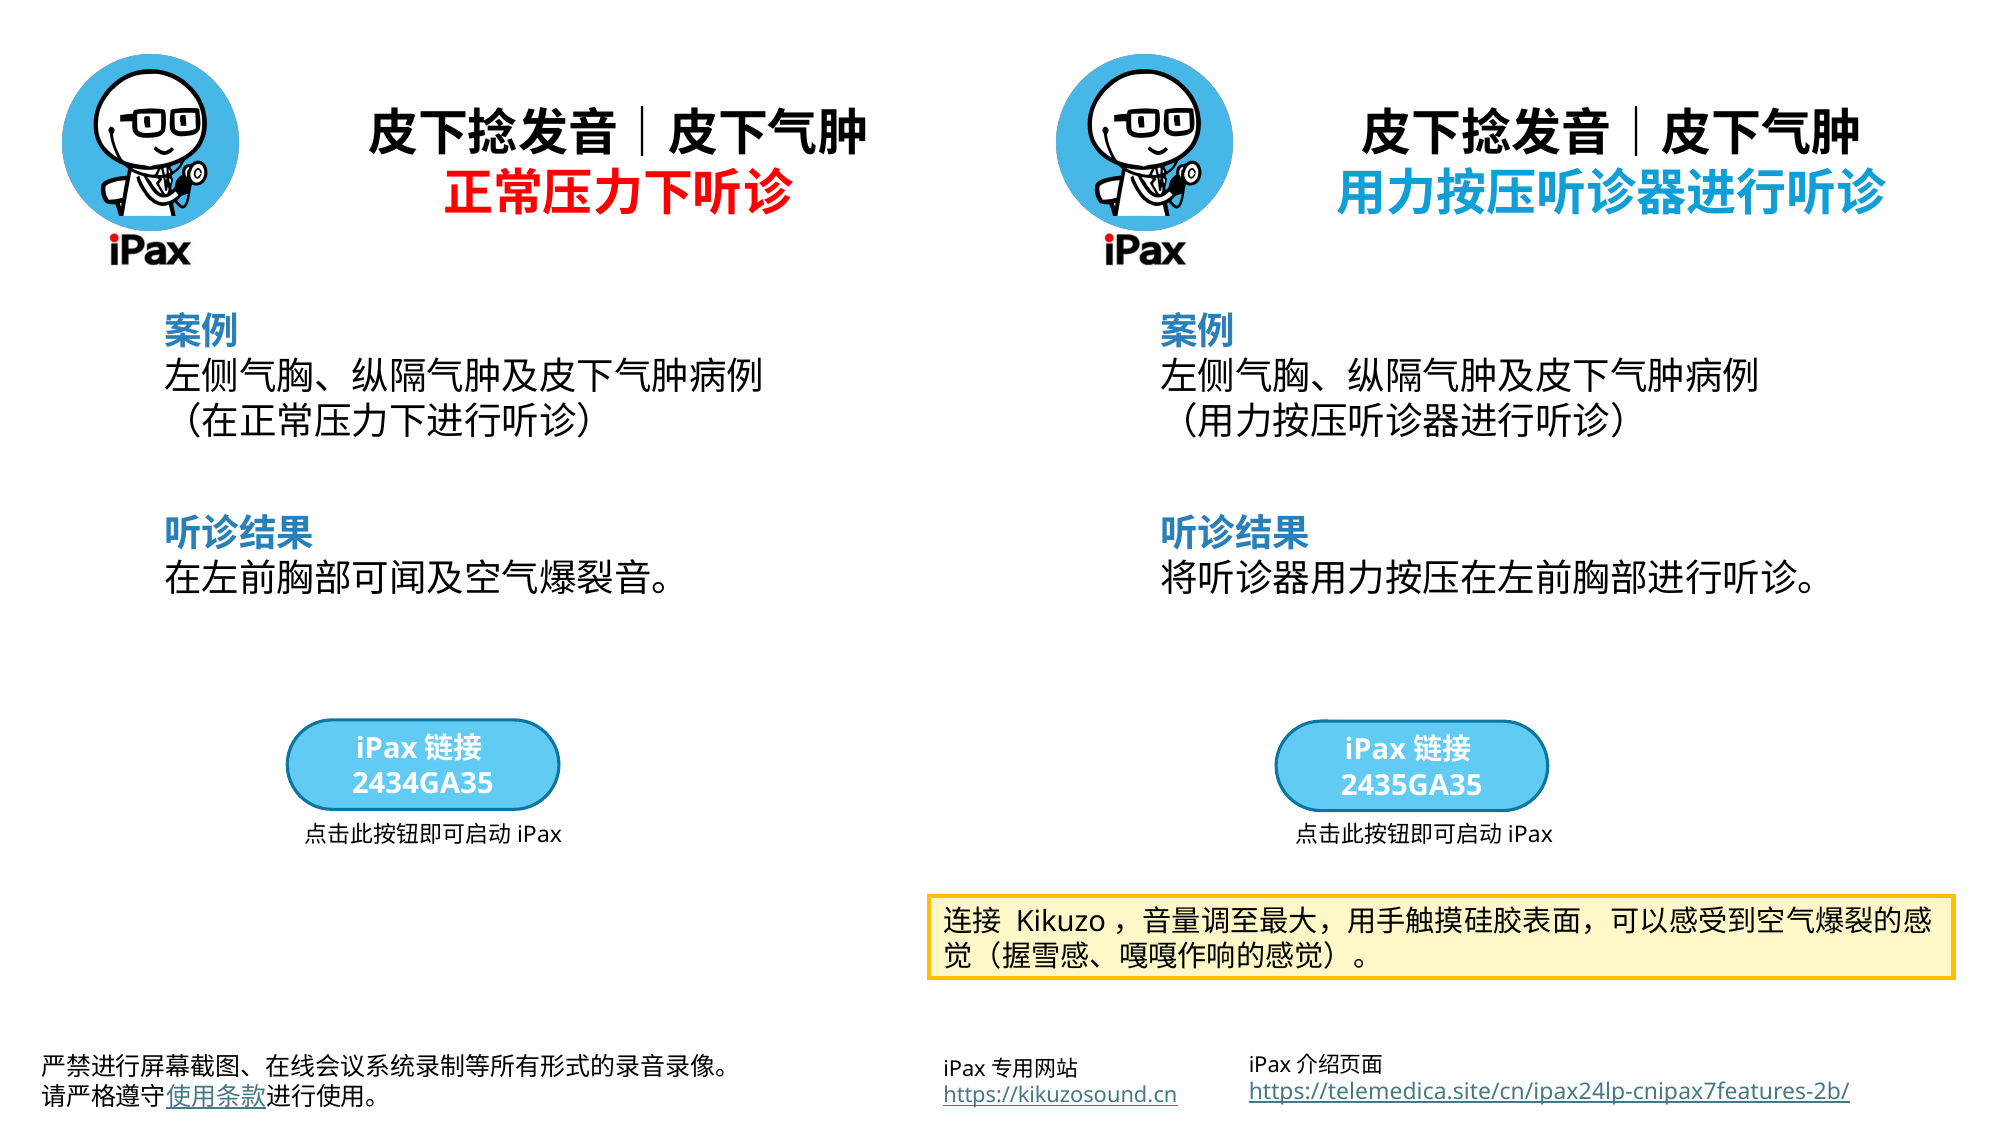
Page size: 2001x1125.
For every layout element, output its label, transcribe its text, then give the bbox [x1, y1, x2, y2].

text_box iPax链接2435GA35 [1274, 719, 1550, 812]
text_box iPax链接2434GA35 [285, 718, 561, 811]
text_box 点击此按钮即可启动iPax [1280, 812, 1568, 855]
text_box 皮下捻发音｜皮下气肿 正常压力下听诊 [239, 92, 1010, 228]
text_box 案例 左侧气胸、纵隔气肿及皮下气肿病例 （在正常压力下进行听诊） [149, 299, 985, 450]
text_box iPax专用网站 https://kikuzosound.cn [928, 1047, 1193, 1118]
text_box iPax介绍页面 https://telemedica.site/cn/ipax24lp-cnipax7features-2b/ [1233, 1042, 1866, 1116]
text_box 皮下捻发音｜皮下气肿 用力按压听诊器进行听诊 [1234, 92, 2000, 228]
text_box 连接 Kikuzo，音量调至最大，用手触摸硅胶表面，可以感受到空气爆裂的感觉（握雪感、嘎嘎作响的感觉）。 [927, 894, 1955, 980]
text_box 点击此按钮即可启动iPax [289, 812, 578, 855]
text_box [61, 54, 239, 268]
text_box 听诊结果 将听诊器用力按压在左前胸部进行听诊。 [1145, 501, 1993, 607]
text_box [1056, 54, 1234, 268]
text_box 严禁进行屏幕截图、在线会议系统录制等所有形式的录音录像。 请严格遵守使用条款进行使用。 [26, 1043, 1125, 1125]
text_box 案例 左侧气胸、纵隔气肿及皮下气肿病例 （用力按压听诊器进行听诊） [1145, 299, 1981, 450]
text_box 听诊结果 在左前胸部可闻及空气爆裂音。 [149, 501, 997, 607]
